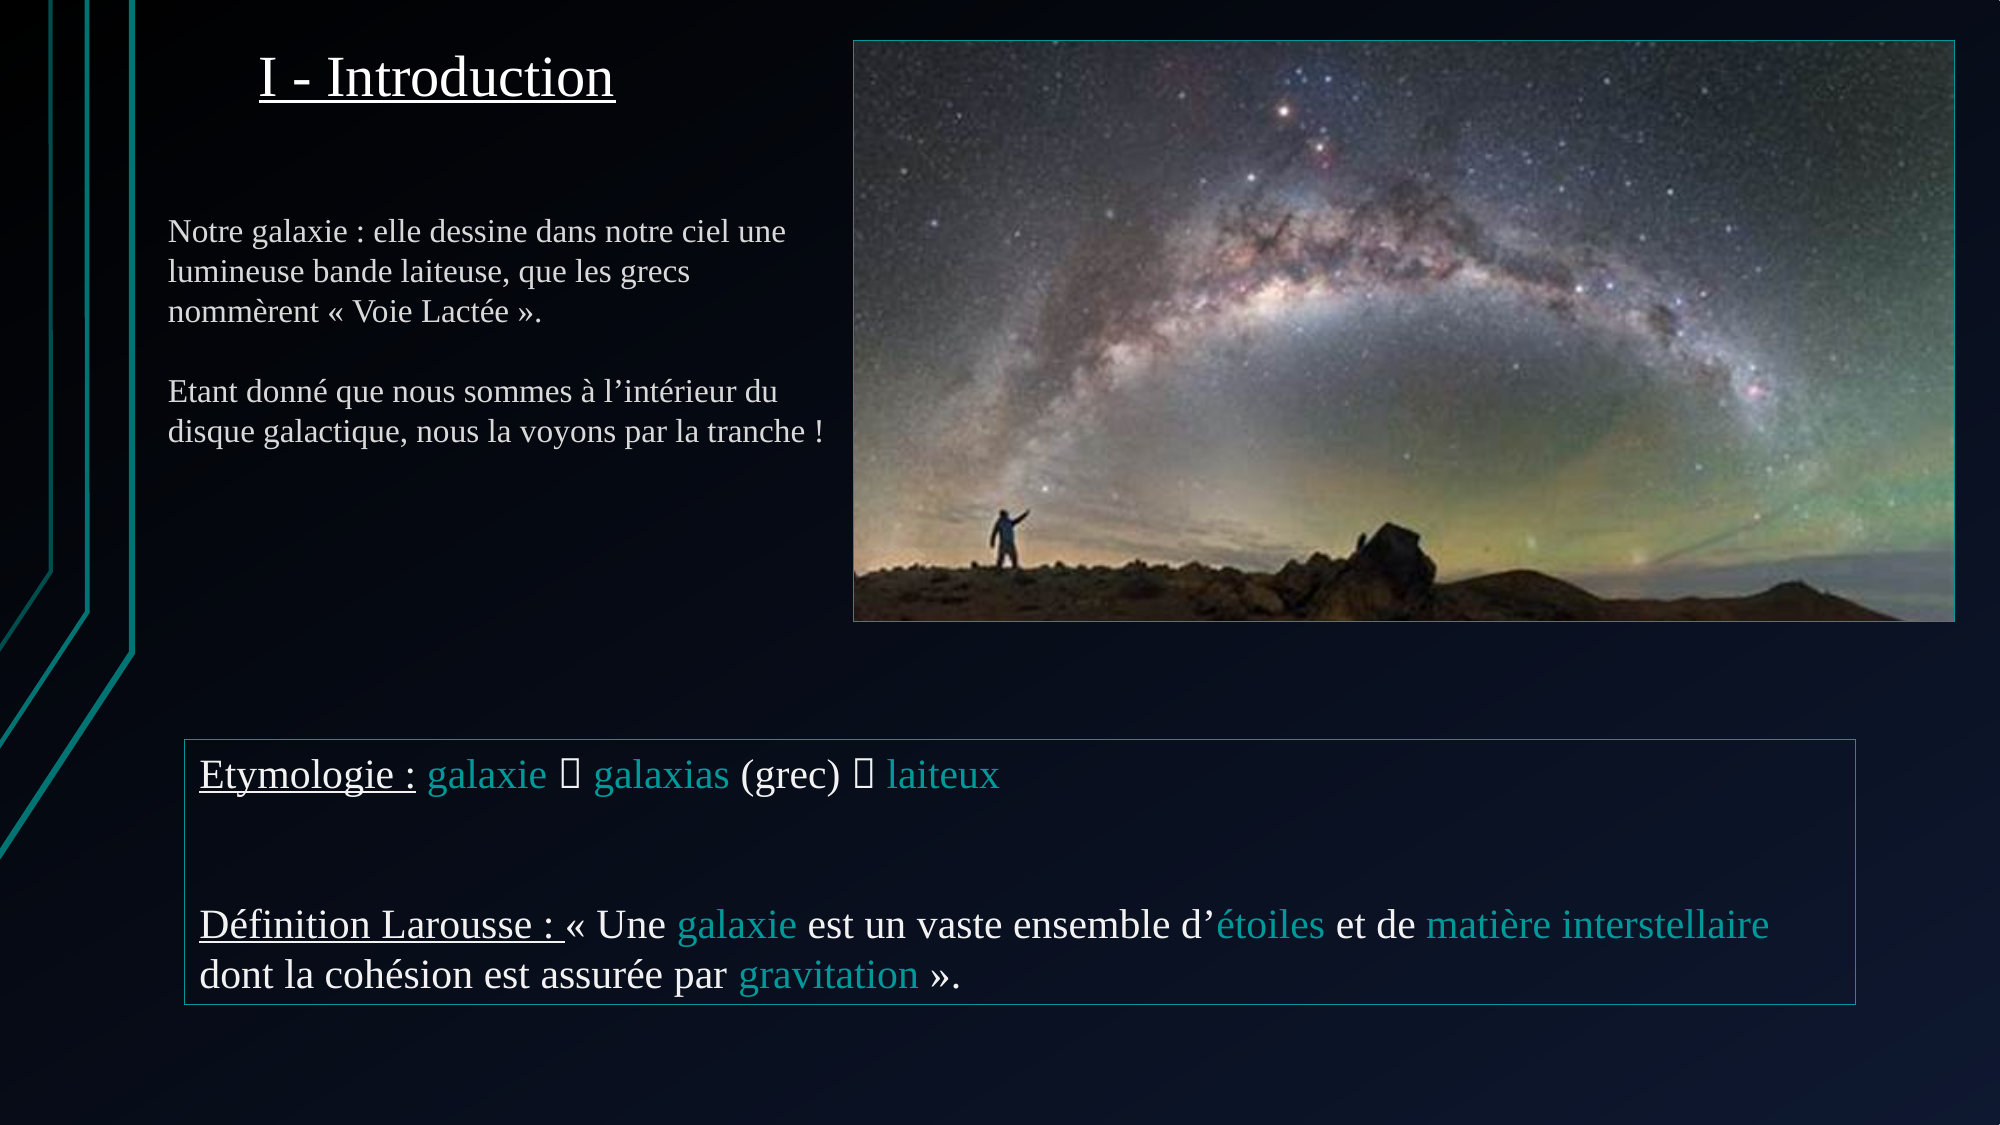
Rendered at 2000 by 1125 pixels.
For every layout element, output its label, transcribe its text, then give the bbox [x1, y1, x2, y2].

text_box Notre galaxie : elle dessine dans notre ciel une lumineuse bande laiteuse, que les grecs nommèrent « Voie Lactée ». Etant donné que nous sommes à l’intérieur du disque galactique, nous la voyons par la tranche ! [153, 202, 850, 457]
text_box Etymologie : galaxie  galaxias (grec)  laiteux Définition Larousse : « Une galaxie est un vaste ensemble d’étoiles et de matière interstellaire dont la cohésion est assurée par gravitation ». [184, 739, 1856, 1005]
text_box I - Introduction [243, 30, 1071, 116]
picture [852, 39, 1955, 622]
